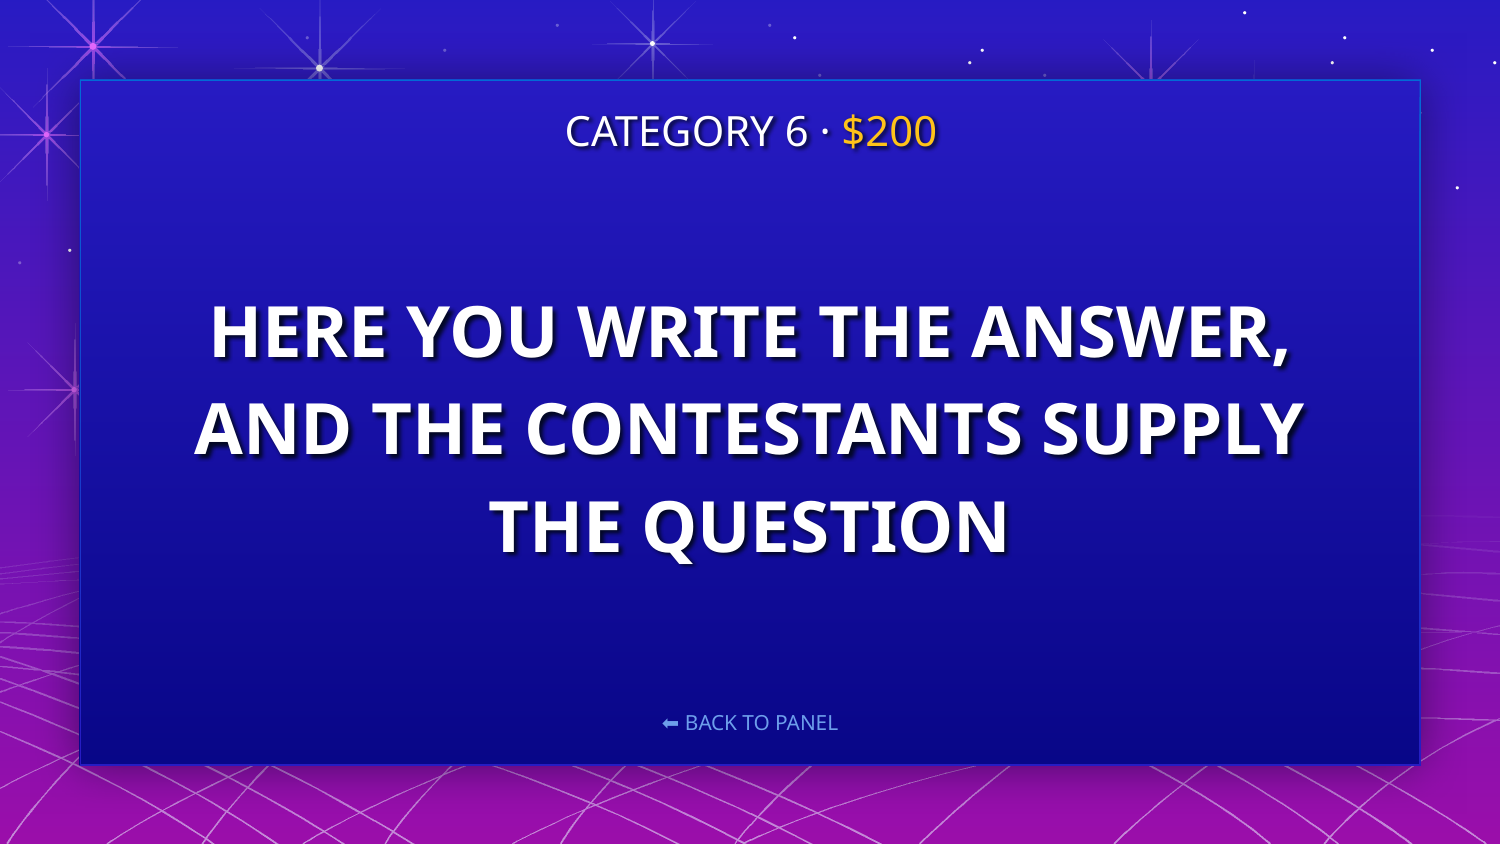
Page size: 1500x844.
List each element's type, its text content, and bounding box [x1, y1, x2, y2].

subtitle CATEGORY 6 · $200 [170, 105, 1332, 178]
title HERE YOU WRITE THE ANSWER, AND THE CONTESTANTS SUPPLY THE QUESTION [169, 158, 1331, 682]
